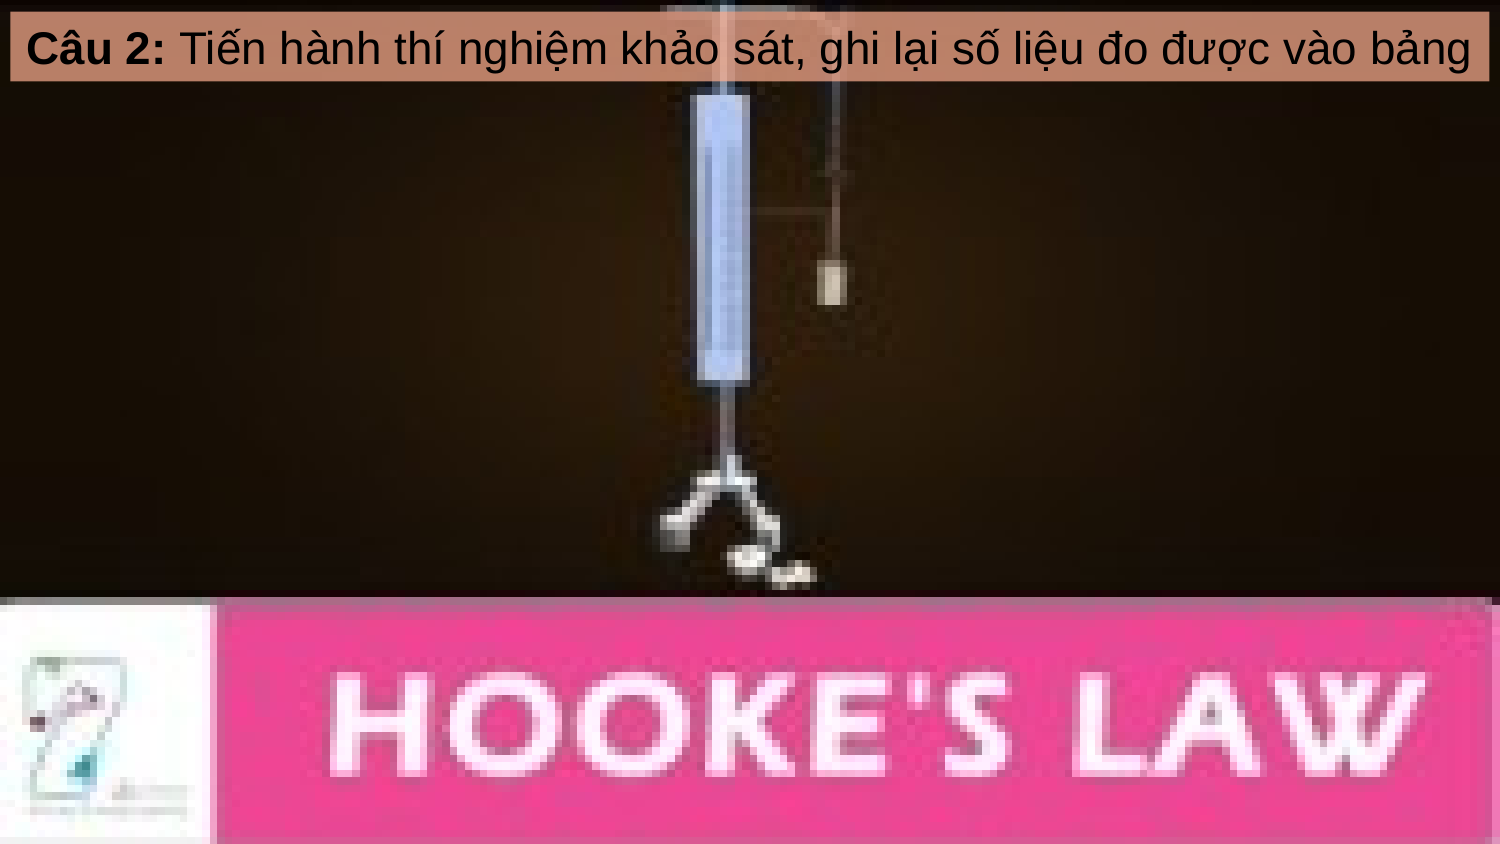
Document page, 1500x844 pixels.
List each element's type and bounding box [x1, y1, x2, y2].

text_box [0, 0, 1500, 844]
